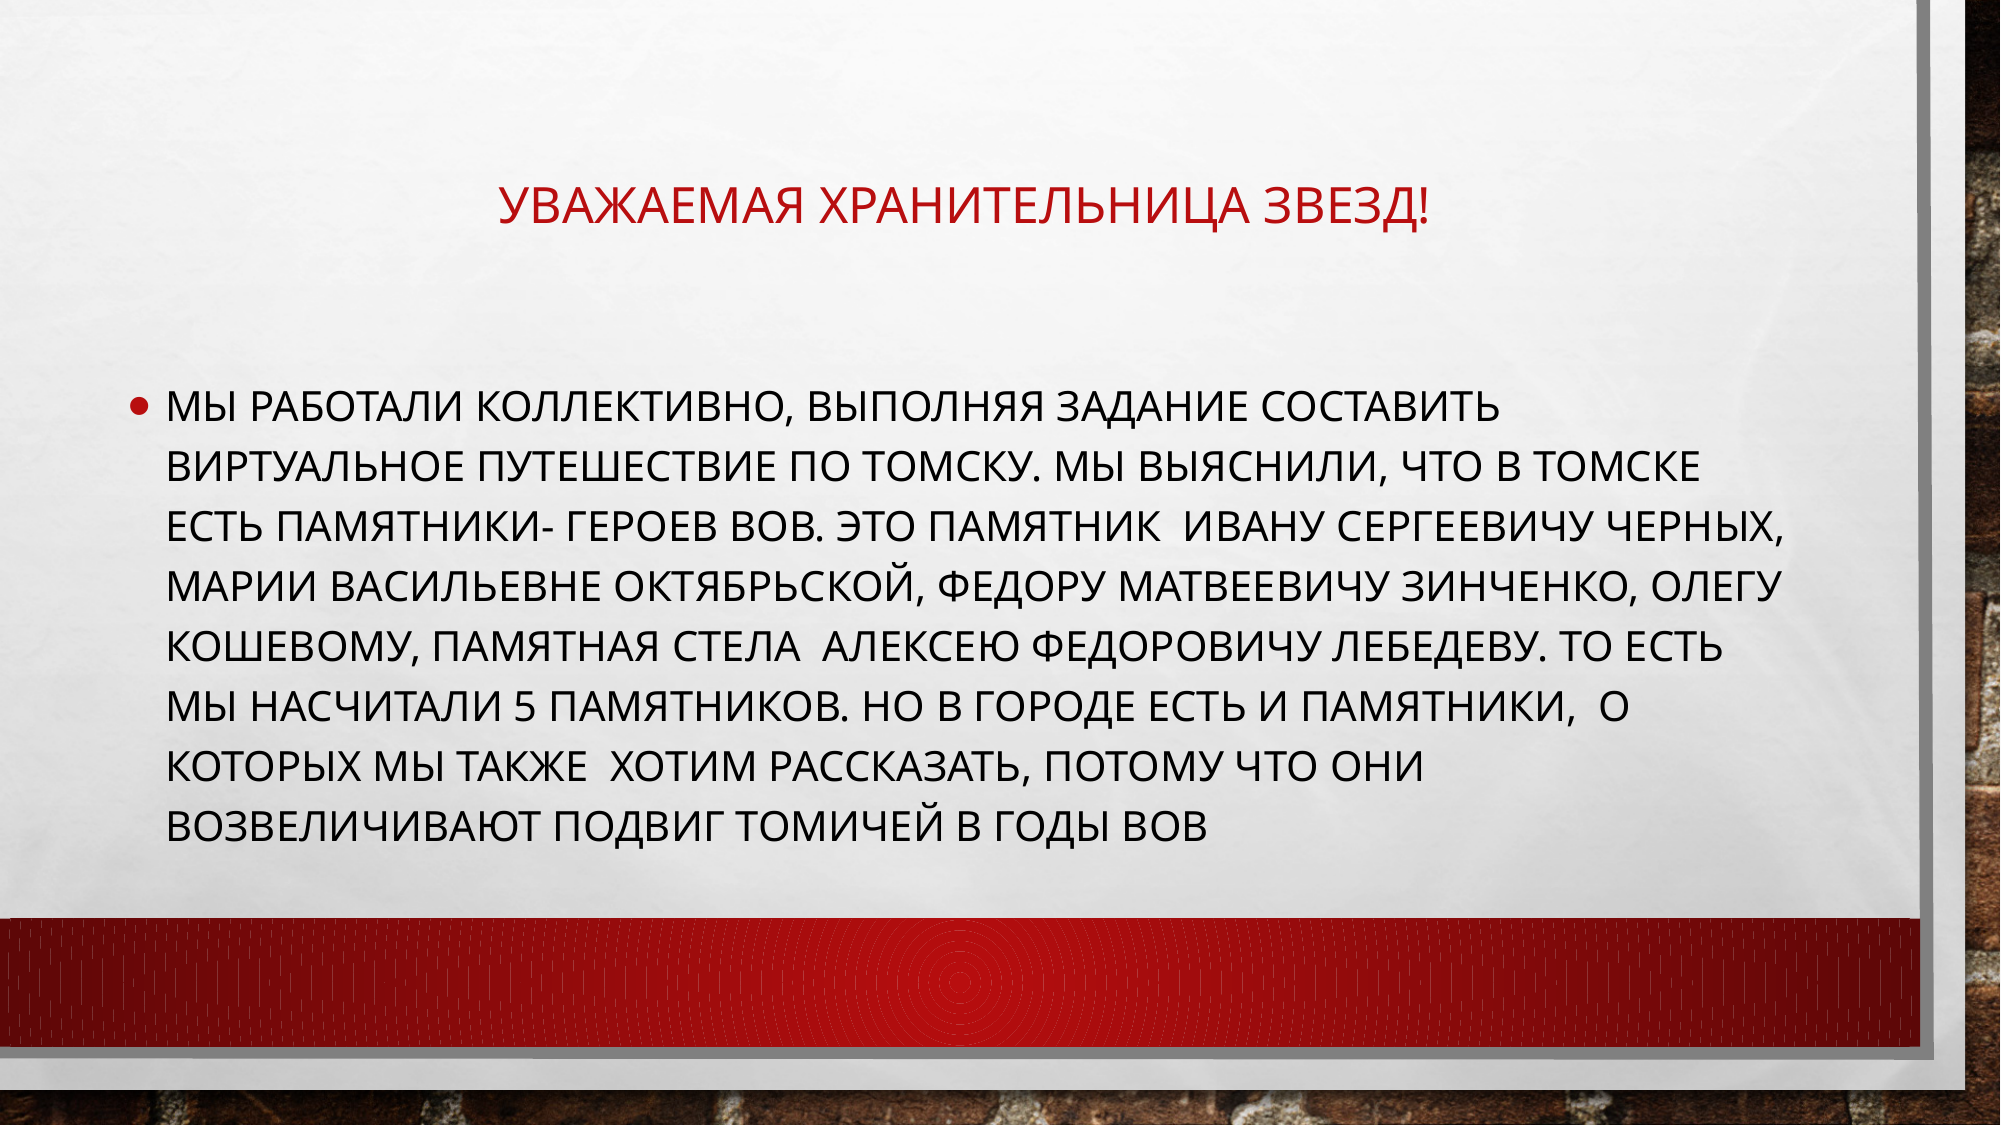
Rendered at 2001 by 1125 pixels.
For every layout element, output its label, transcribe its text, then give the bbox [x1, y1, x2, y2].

picture [0, 0, 2000, 1125]
list Мы работали коллективно, выполняя задание составить виртуальное путешествие по томску. Мы выяснили, что в томске есть памятники- героев ВОВ. Это памятник ивану сергеевичу Черных, марии Васильевне октябрьской, федору матвеевичу зинченко, олегу кошевому, Памятная стела Алексею Федоровичу Лебедеву. То есть мы насчитали 5 памятников. Но в городе есть и памятники, о которых мы также хотим рассказать, потому что они возвеличивают подвиг томичей в годы вов [112, 338, 1818, 882]
title Уважаемая хранительница звезд! [112, 112, 1818, 302]
